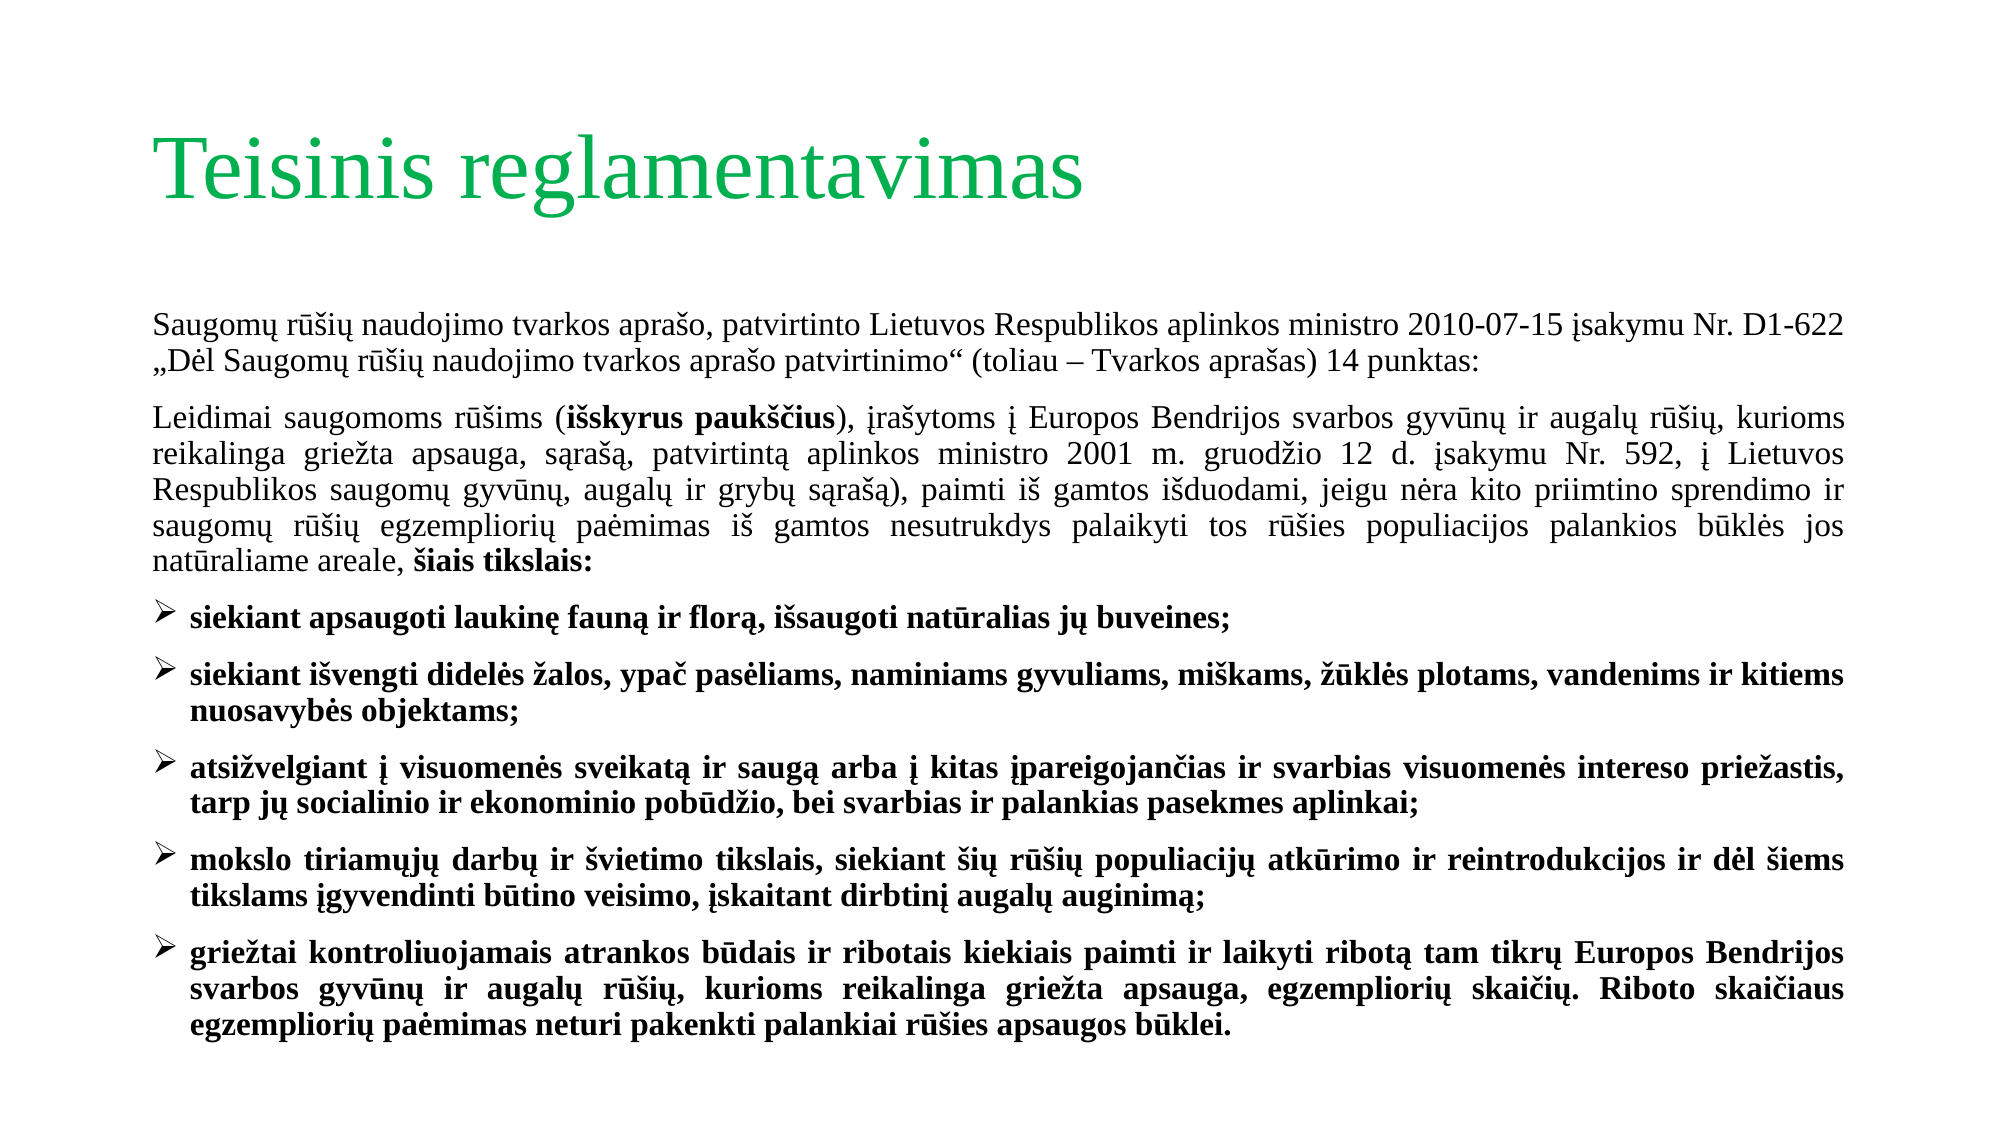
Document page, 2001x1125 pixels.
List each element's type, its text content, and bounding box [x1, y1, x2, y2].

title Teisinis reglamentavimas [137, 59, 1863, 278]
list Saugomų rūšių naudojimo tvarkos aprašo, patvirtinto Lietuvos Respublikos aplinkos ministro 2010-07-15 įsakymu Nr. D1-622 „Dėl Saugomų rūšių naudojimo tvarkos aprašo patvirtinimo“ (toliau – Tvarkos aprašas) 14 punktas: Leidimai saugomoms rūšims (išskyrus paukščius), įrašytoms į Europos Bendrijos svarbos gyvūnų ir augalų rūšių, kurioms reikalinga griežta apsauga, sąrašą, patvirtintą aplinkos ministro 2001 m. gruodžio 12 d. įsakymu Nr. 592, į Lietuvos Respublikos saugomų gyvūnų, augalų ir grybų sąrašą), paimti iš gamtos išduodami, jeigu nėra kito priimtino sprendimo ir saugomų rūšių egzempliorių paėmimas iš gamtos nesutrukdys palaikyti tos rūšies populiacijos palankios būklės jos natūraliame areale, šiais tikslais: siekiant apsaugoti laukinę fauną ir florą, išsaugoti natūralias jų buveines; siekiant išvengti didelės žalos, ypač pasėliams, naminiams gyvuliams, miškams, žūklės plotams, vandenims ir kitiems nuosavybės objektams; atsižvelgiant į visuomenės sveikatą ir saugą arba į kitas įpareigojančias ir svarbias visuomenės intereso priežastis, tarp jų socialinio ir ekonominio pobūdžio, bei svarbias ir palankias pasekmes aplinkai; mokslo tiriamųjų darbų ir švietimo tikslais, siekiant šių rūšių populiacijų atkūrimo ir reintrodukcijos ir dėl šiems tikslams įgyvendinti būtino veisimo, įskaitant dirbtinį augalų auginimą; griežtai kontroliuojamais atrankos būdais ir ribotais kiekiais paimti ir laikyti ribotą tam tikrų Europos Bendrijos svarbos gyvūnų ir augalų rūšių, kurioms reikalinga griežta apsauga, egzempliorių skaičių. Riboto skaičiaus egzempliorių paėmimas neturi pakenkti palankiai rūšies apsaugos būklei. [137, 299, 1863, 1014]
